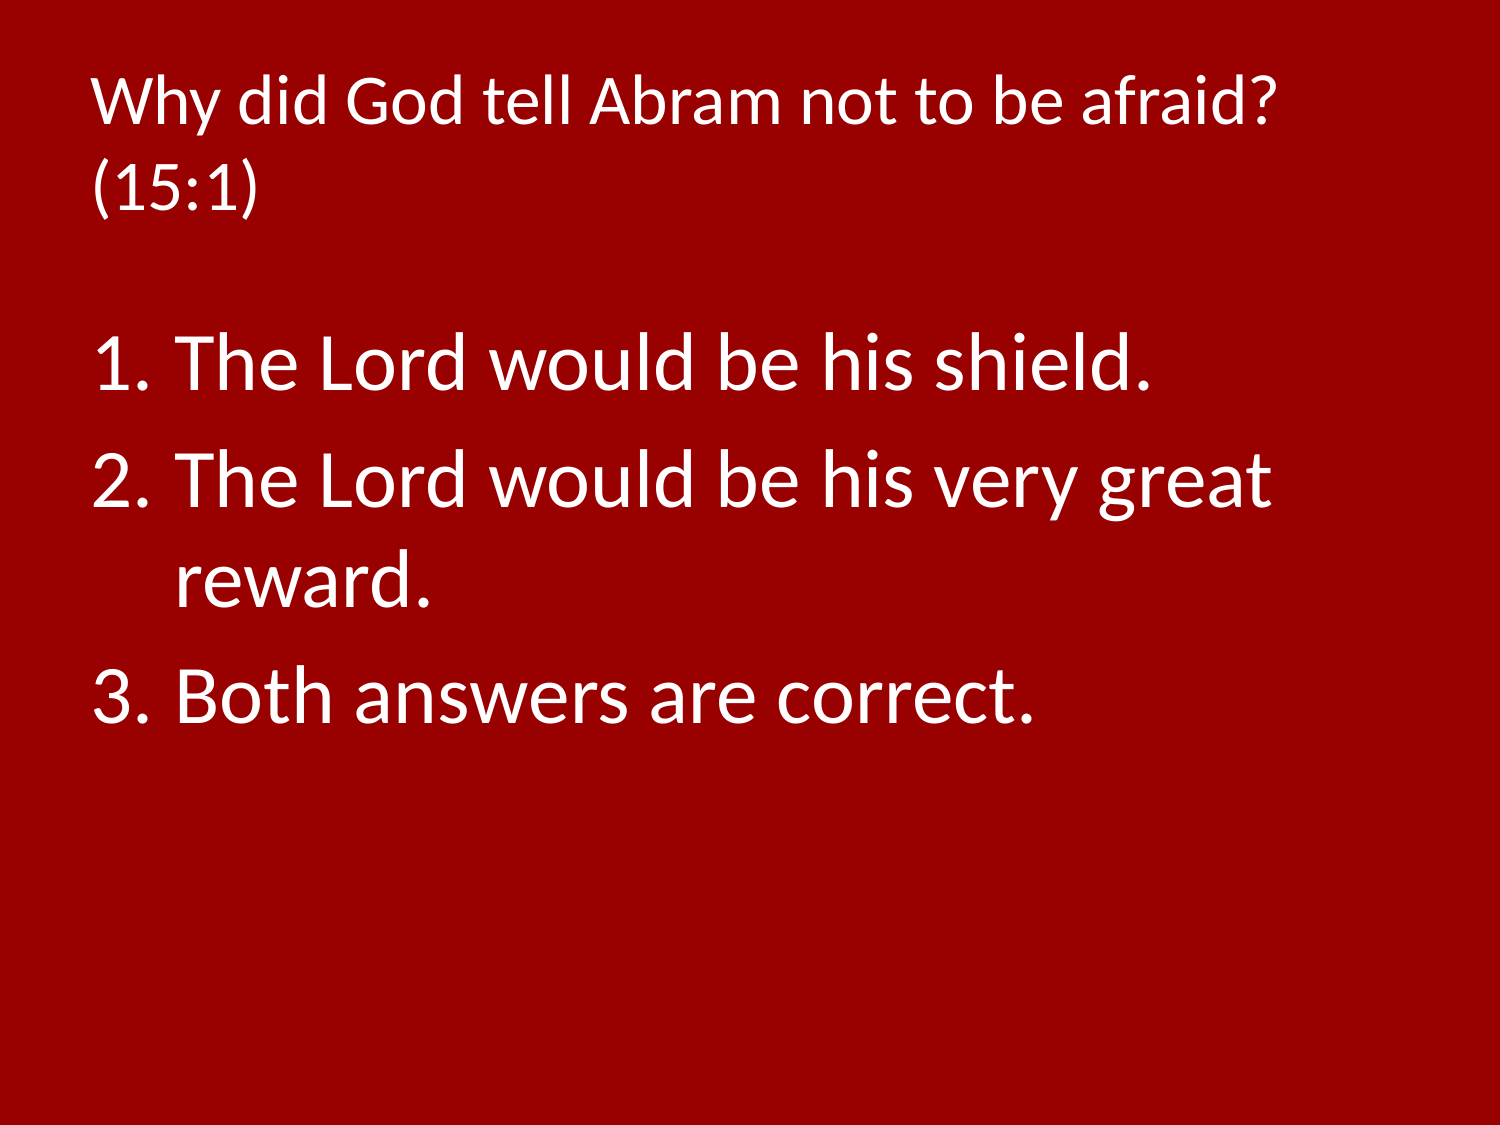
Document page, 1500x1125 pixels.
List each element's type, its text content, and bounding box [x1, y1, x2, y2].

title Why did God tell Abram not to be afraid? (15:1) [75, 45, 1425, 233]
list The Lord would be his shield. The Lord would be his very great reward. Both answers are correct. [75, 299, 1425, 1005]
